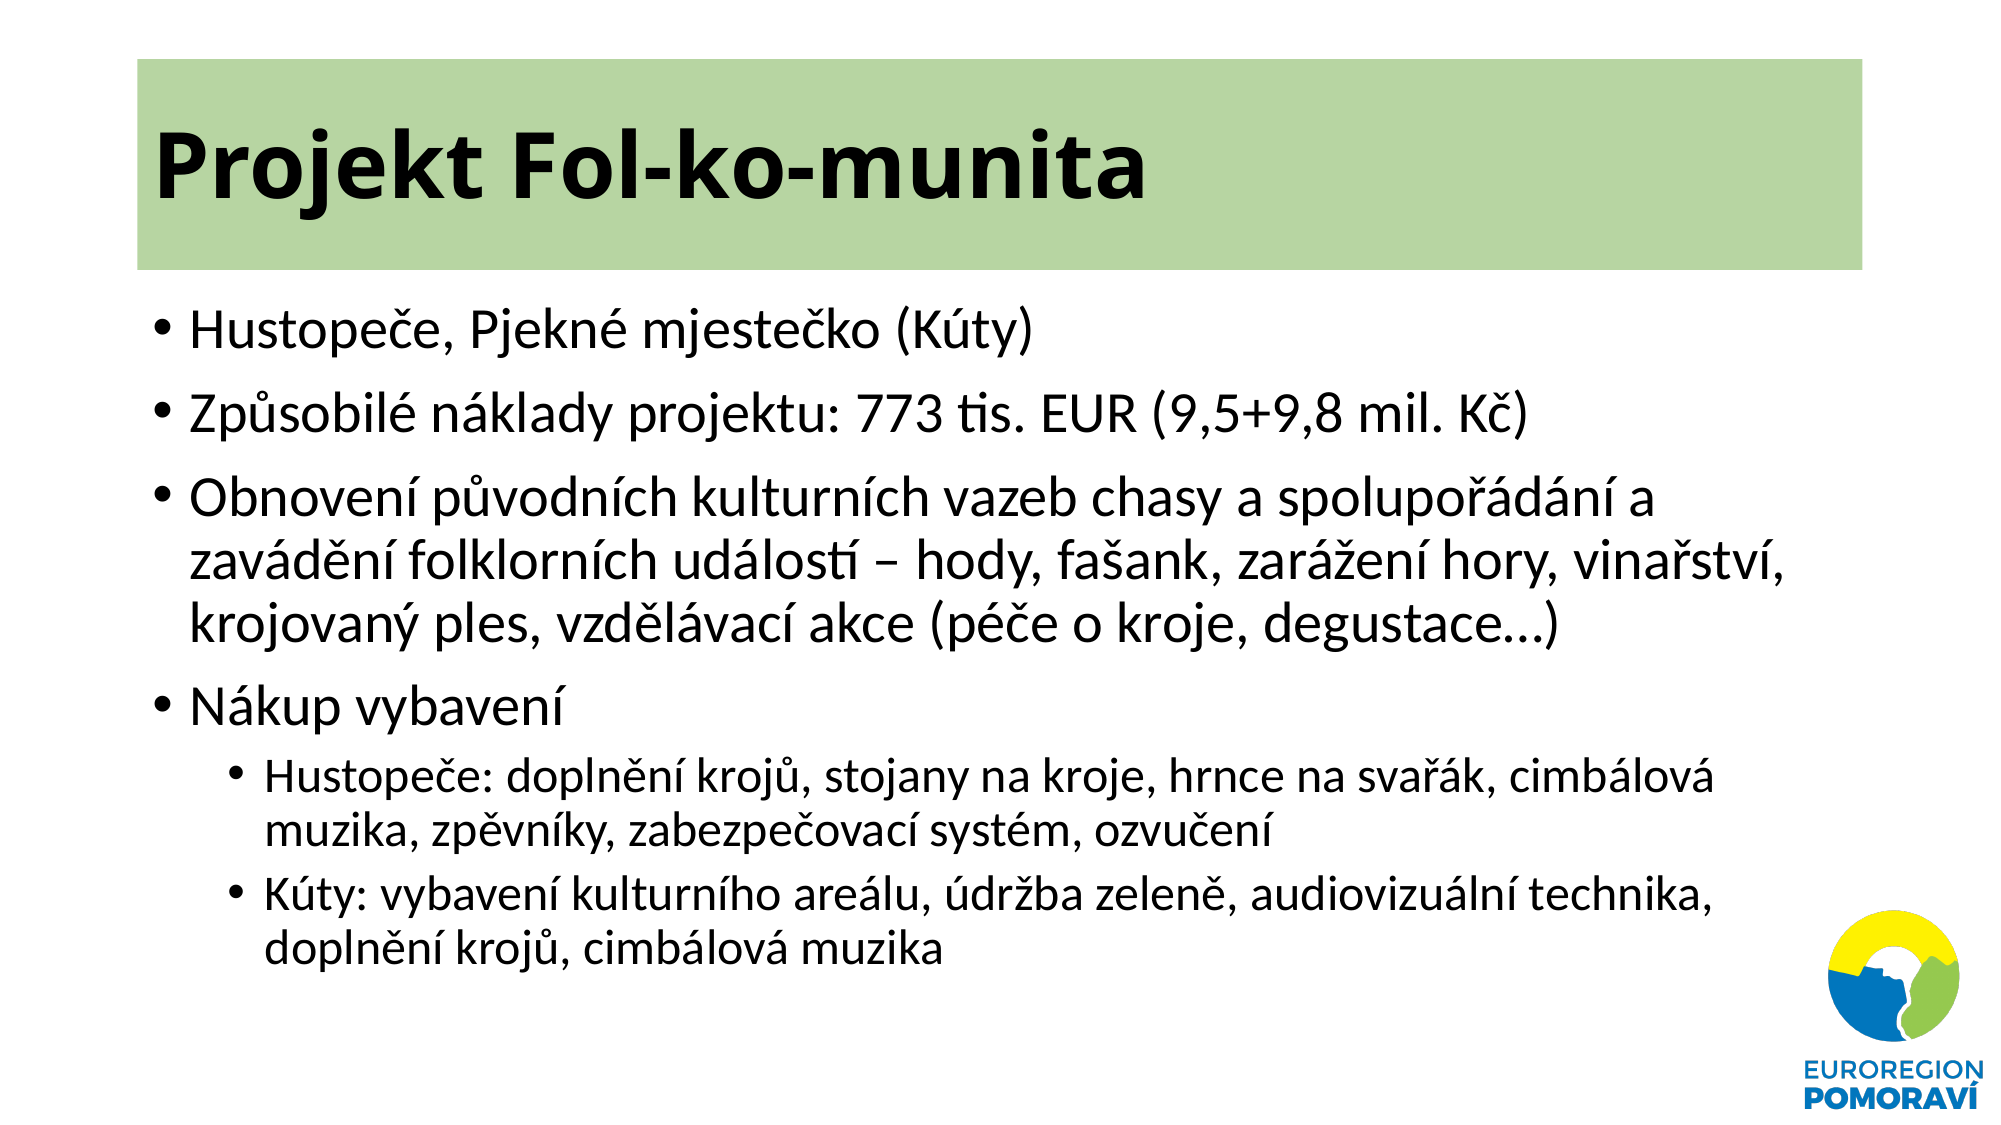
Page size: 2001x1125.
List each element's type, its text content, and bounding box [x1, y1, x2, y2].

list Hustopeče, Pjekné mjestečko (Kúty) Způsobilé náklady projektu: 773 tis. EUR (9,5+9,8 mil. Kč) Obnovení původních kulturních vazeb chasy a spolupořádání a zavádění folklorních událostí – hody, fašank, zarážení hory, vinařství, krojovaný ples, vzdělávací akce (péče o kroje, degustace…) Nákup vybavení Hustopeče: doplnění krojů, stojany na kroje, hrnce na svařák, cimbálová muzika, zpěvníky, zabezpečovací systém, ozvučení Kúty: vybavení kulturního areálu, údržba zeleně, audiovizuální technika, doplnění krojů, cimbálová muzika [137, 290, 1863, 1005]
title Projekt Fol-ko-munita [137, 59, 1863, 278]
picture [1787, 894, 2000, 1125]
